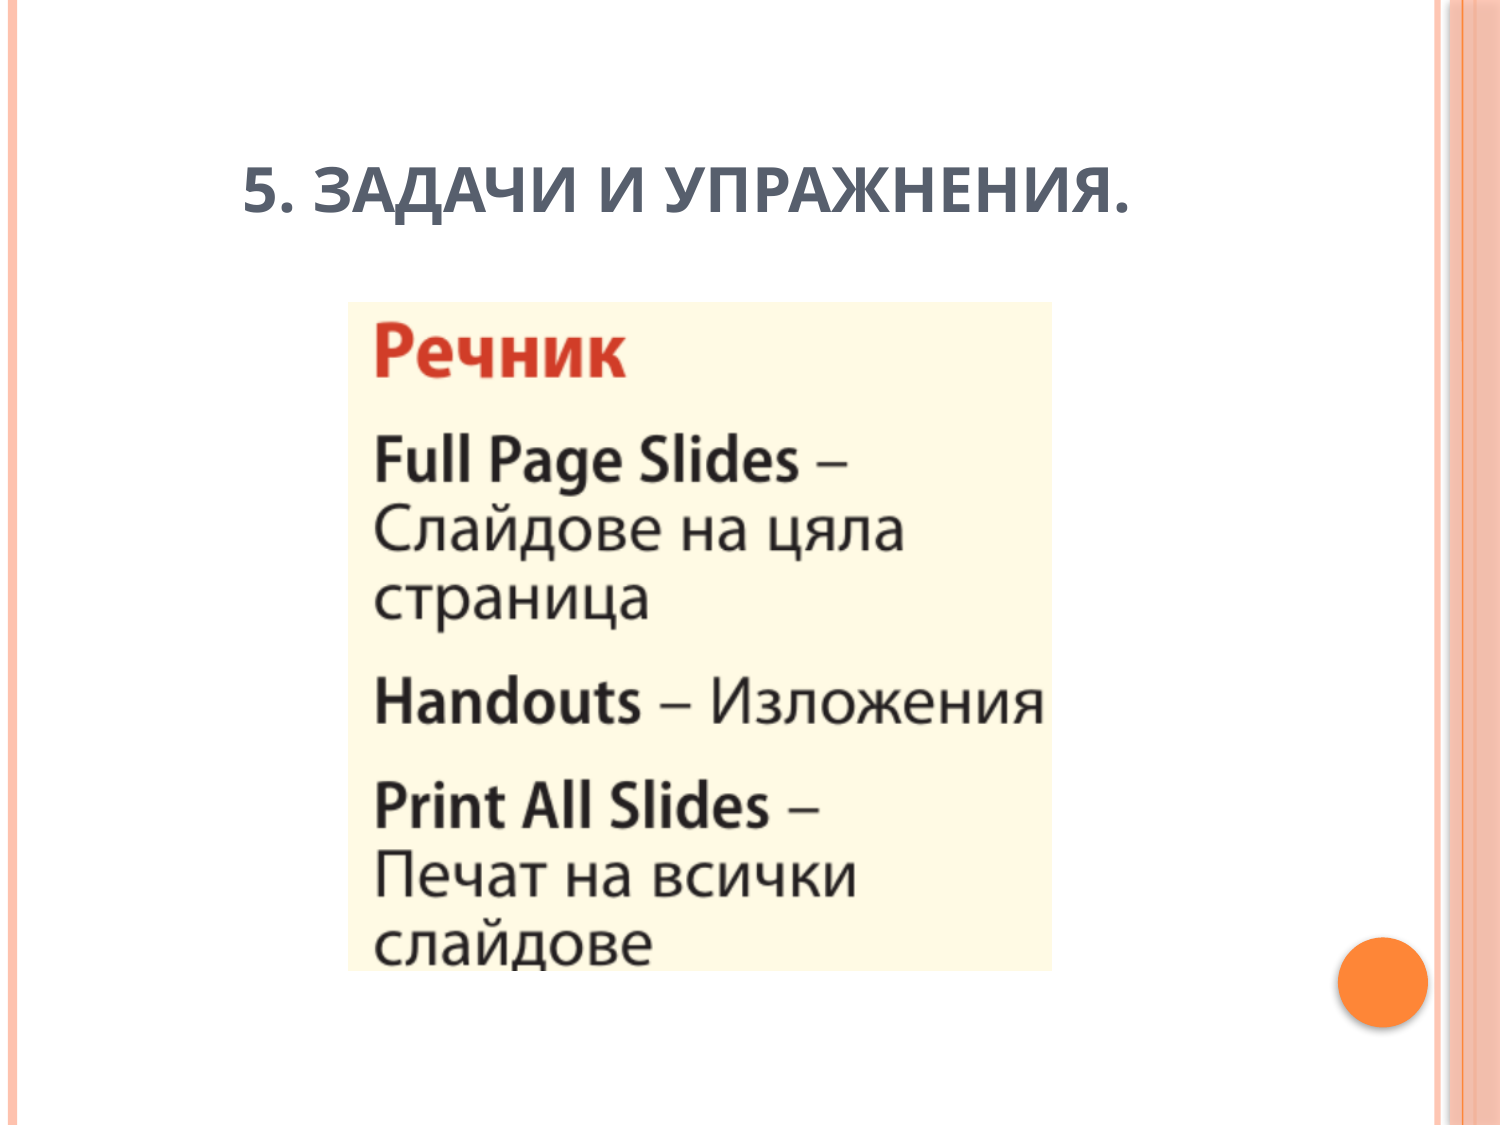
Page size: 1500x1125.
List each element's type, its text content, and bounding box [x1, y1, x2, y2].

picture [347, 302, 1053, 971]
title 5. Задачи и упражнения. [75, 45, 1300, 233]
